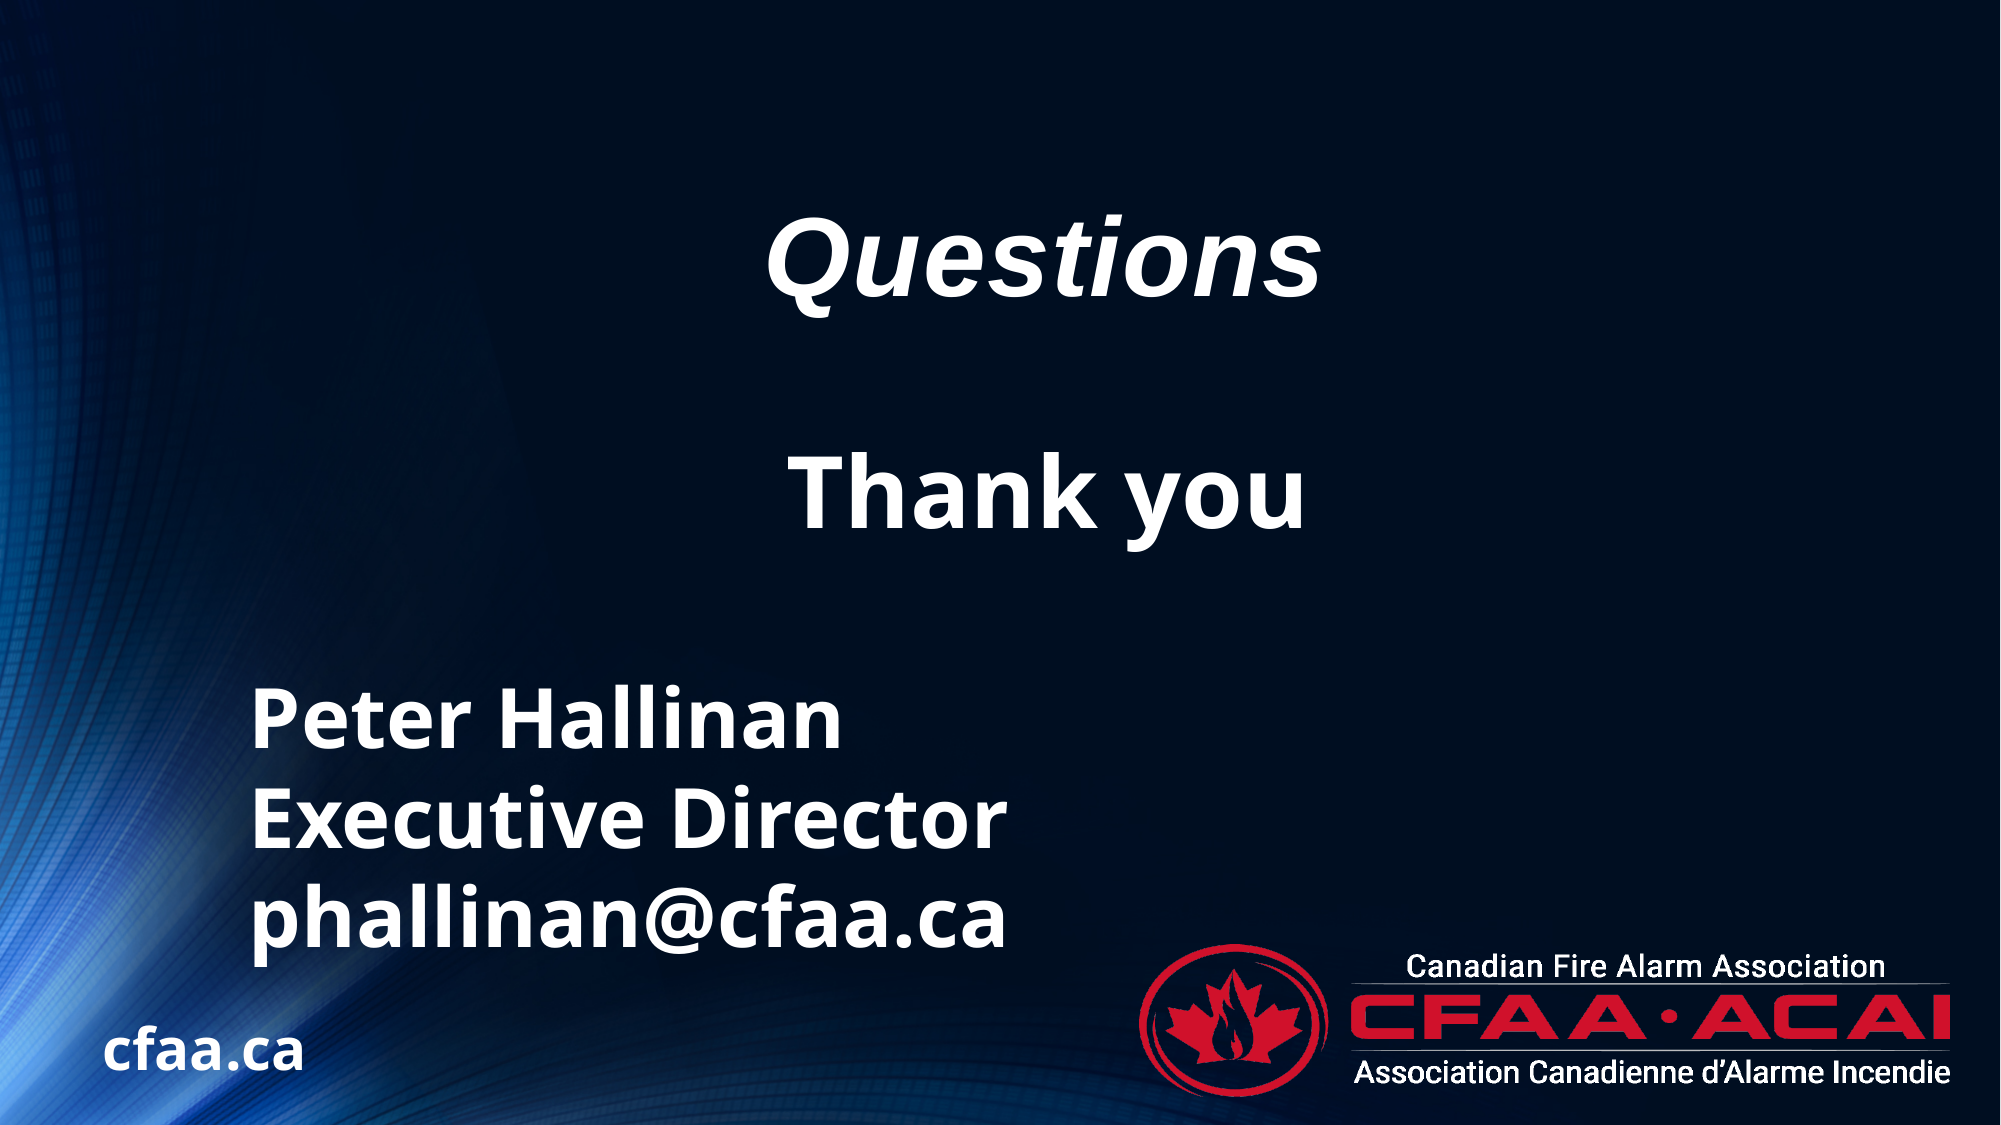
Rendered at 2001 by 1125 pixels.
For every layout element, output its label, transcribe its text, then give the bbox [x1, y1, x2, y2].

title Questions [249, 119, 1841, 381]
list Thank you Peter Hallinan Executive Director phallinan@cfaa.ca [176, 434, 1863, 968]
picture [0, 0, 2001, 1125]
text_box cfaa.ca [87, 1004, 322, 1090]
